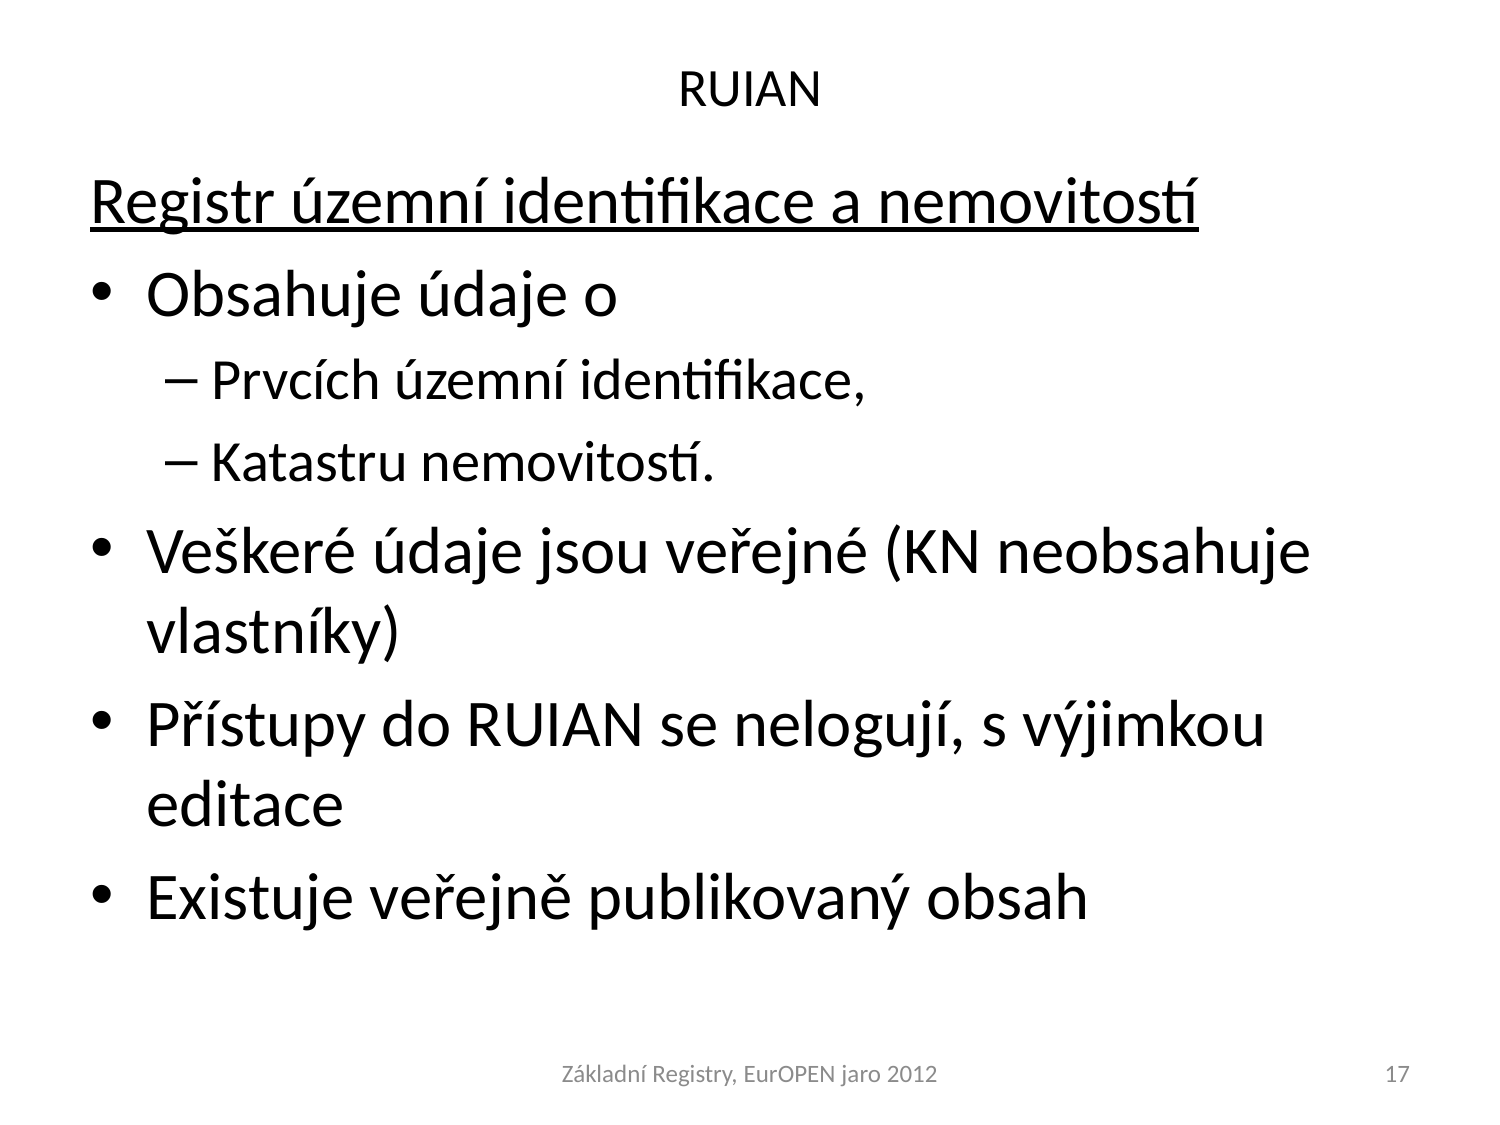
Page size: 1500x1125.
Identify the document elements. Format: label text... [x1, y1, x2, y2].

title RUIAN [75, 45, 1425, 126]
list Registr územní identifikace a nemovitostí Obsahuje údaje o Prvcích územní identifikace, Katastru nemovitostí. Veškeré údaje jsou veřejné (KN neobsahuje vlastníky) Přístupy do RUIAN se nelogují, s výjimkou editace Existuje veřejně publikovaný obsah [75, 149, 1425, 1047]
footer Základní Registry, EurOPEN jaro 2012 [512, 1042, 988, 1103]
slide_number 17 [1074, 1042, 1425, 1103]
